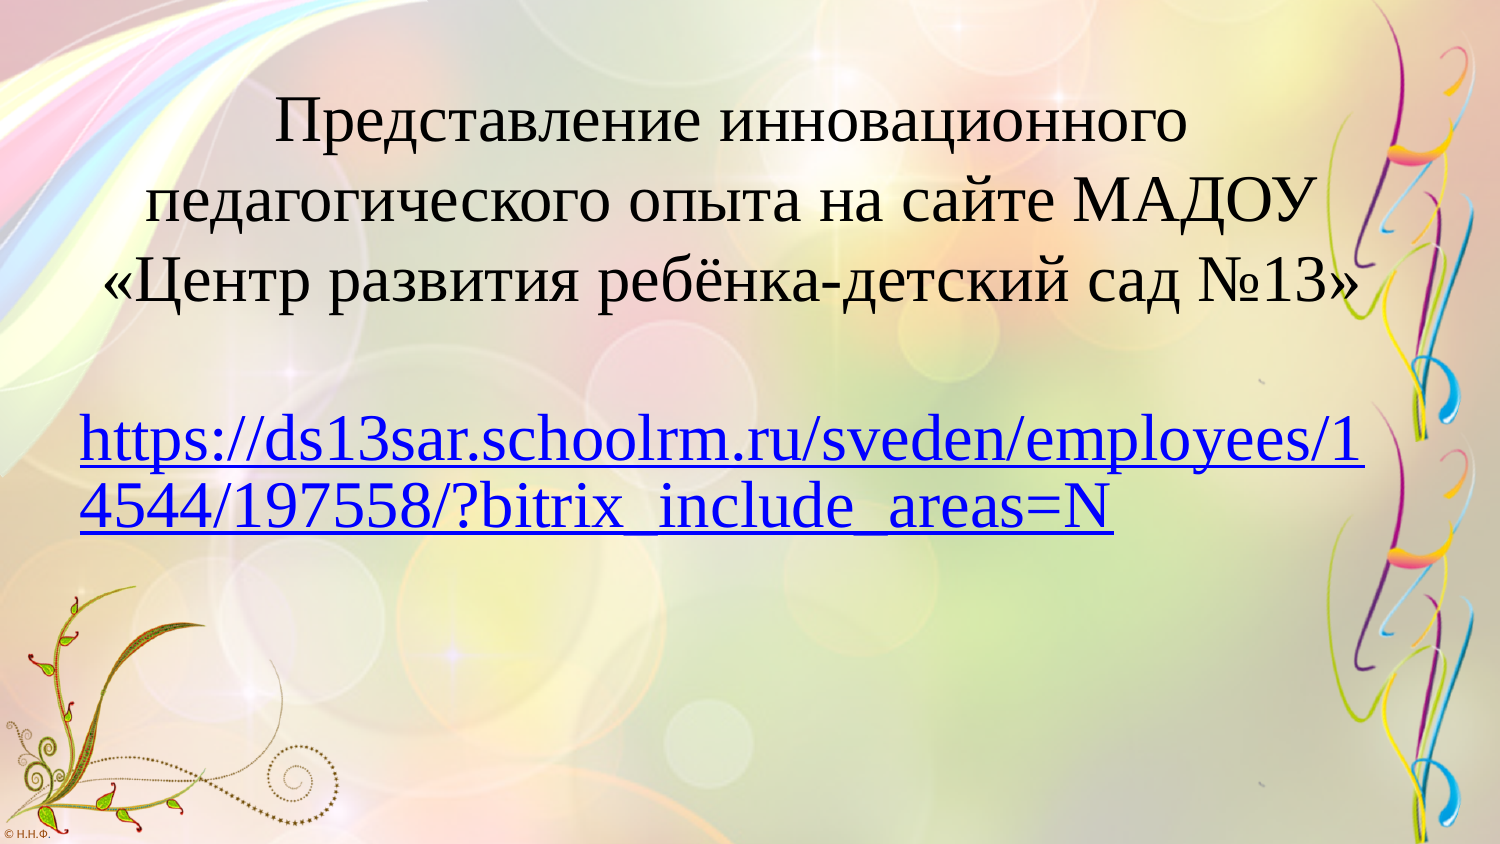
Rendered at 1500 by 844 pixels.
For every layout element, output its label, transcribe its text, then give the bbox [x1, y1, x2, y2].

picture [0, 0, 1500, 844]
text_box Представление инновационного педагогического опыта на сайте МАДОУ «Центр развития ребёнка-детский сад №13» https://ds13sar.schoolrm.ru/sveden/employees/14544/197558/?bitrix_include_areas=N [64, 221, 1400, 328]
